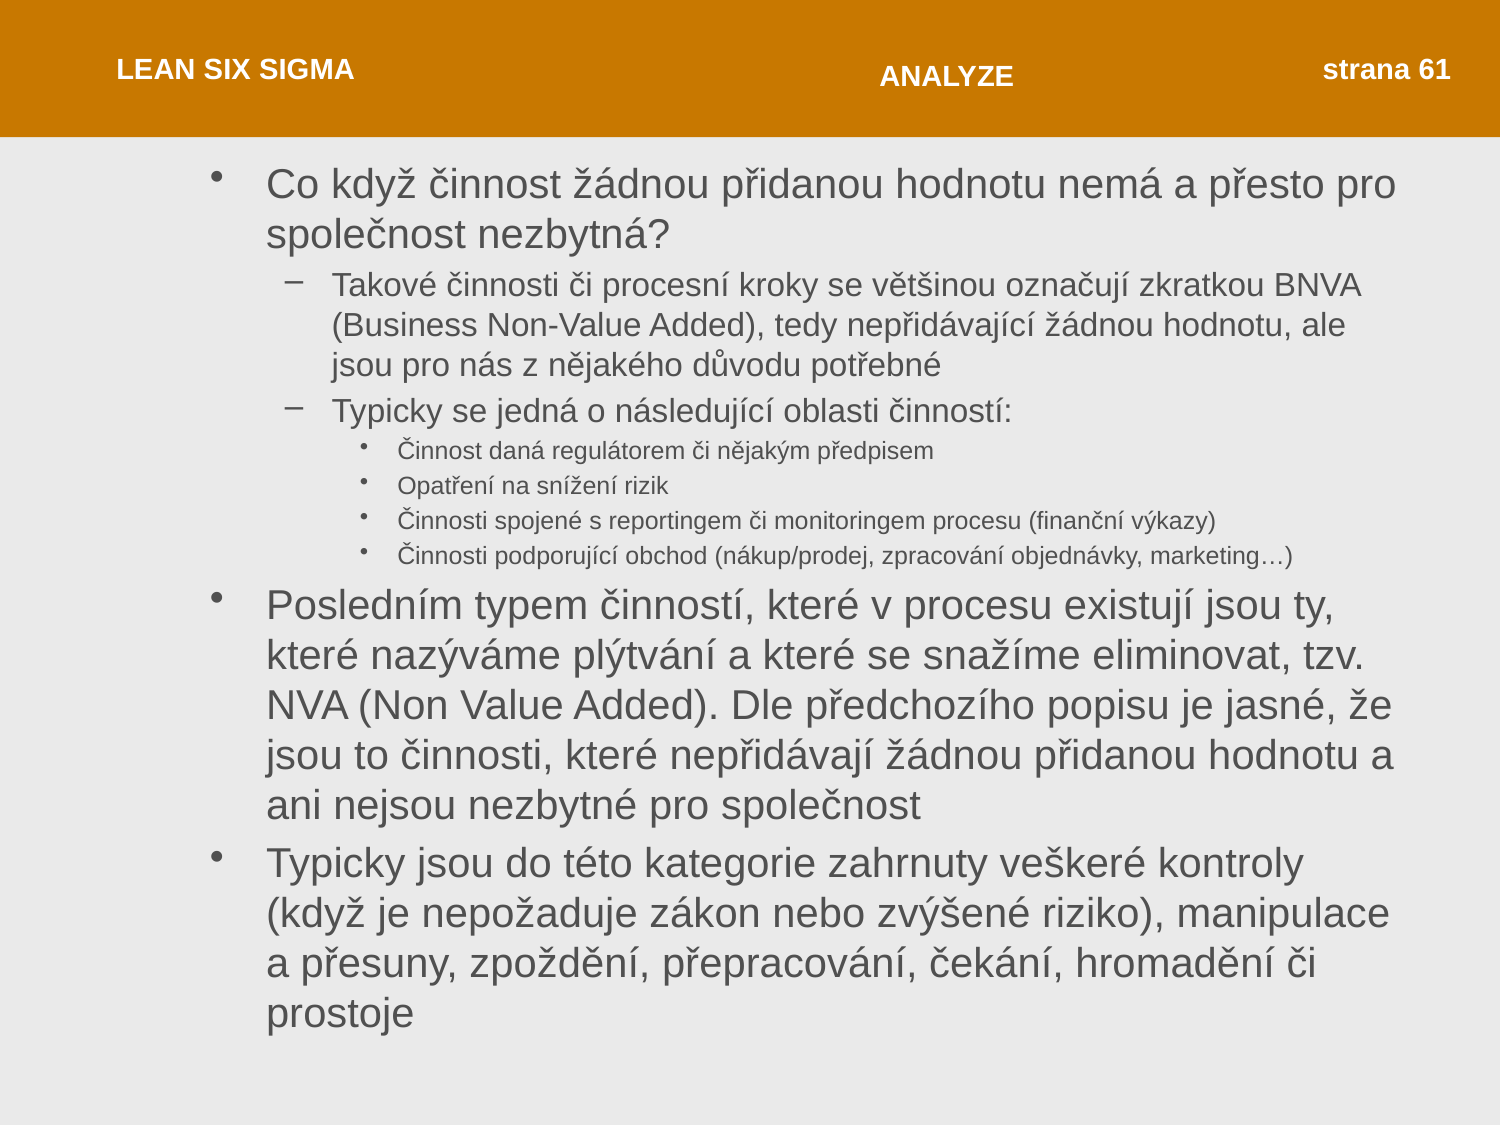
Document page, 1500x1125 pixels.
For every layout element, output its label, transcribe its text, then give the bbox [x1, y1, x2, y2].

list Co když činnost žádnou přidanou hodnotu nemá a přesto pro společnost nezbytná? Takové činnosti či procesní kroky se většinou označují zkratkou BNVA (Business Non-Value Added), tedy nepřidávající žádnou hodnotu, ale jsou pro nás z nějakého důvodu potřebné Typicky se jedná o následující oblasti činností: Činnost daná regulátorem či nějakým předpisem Opatření na snížení rizik Činnosti spojené s reportingem či monitoringem procesu (finanční výkazy) Činnosti podporující obchod (nákup/prodej, zpracování objednávky, marketing…) Posledním typem činností, které v procesu existují jsou ty, které nazýváme plýtvání a které se snažíme eliminovat, tzv. NVA (Non Value Added). Dle předchozího popisu je jasné, že jsou to činnosti, které nepřidávají žádnou přidanou hodnotu a ani nejsou nezbytné pro společnost Typicky jsou do této kategorie zahrnuty veškeré kontroly (když je nepožaduje zákon nebo zvýšené riziko), manipulace a přesuny, zpoždění, přepracování, čekání, hromadění či prostoje [194, 148, 1425, 1106]
text_box ANALYZE [679, 50, 1030, 129]
text_box LEAN SIX SIGMA [19, 42, 370, 121]
slide_number strana 61 [1115, 42, 1467, 122]
